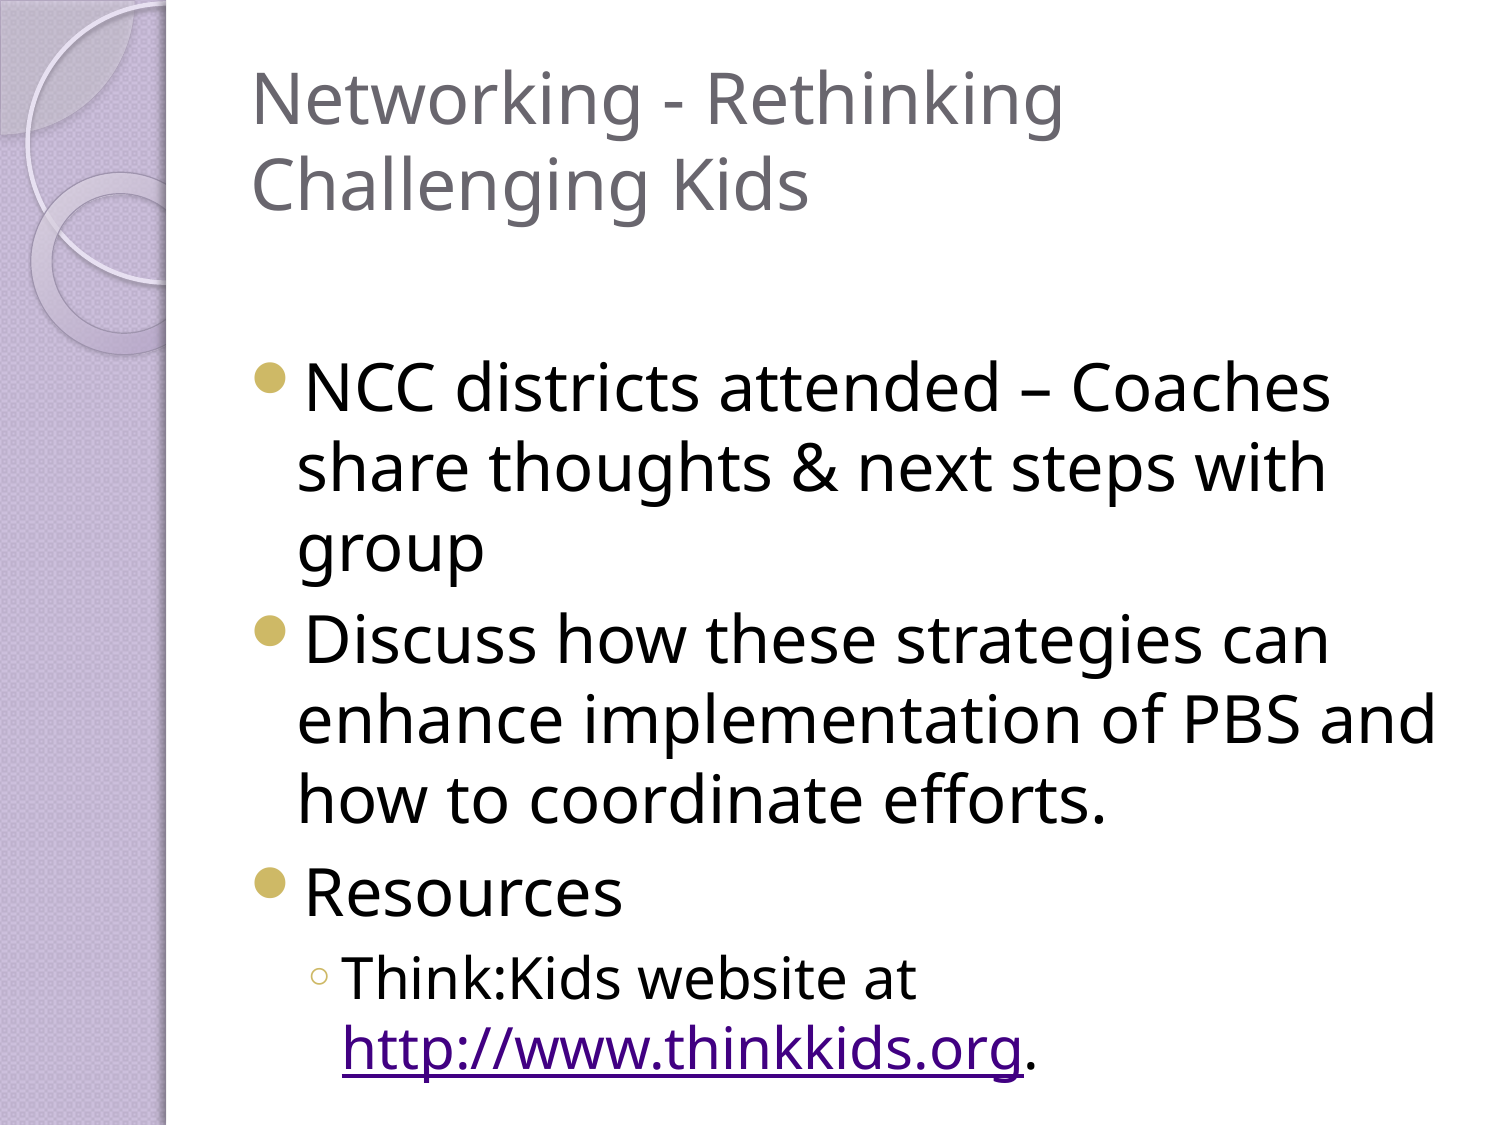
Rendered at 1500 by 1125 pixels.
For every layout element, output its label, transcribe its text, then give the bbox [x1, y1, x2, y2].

list NCC districts attended – Coaches share thoughts & next steps with group Discuss how these strategies can enhance implementation of PBS and how to coordinate efforts. Resources Think:Kids website at http://www.thinkkids.org. [221, 337, 1500, 1125]
title Networking - Rethinking Challenging Kids [235, 45, 1466, 233]
